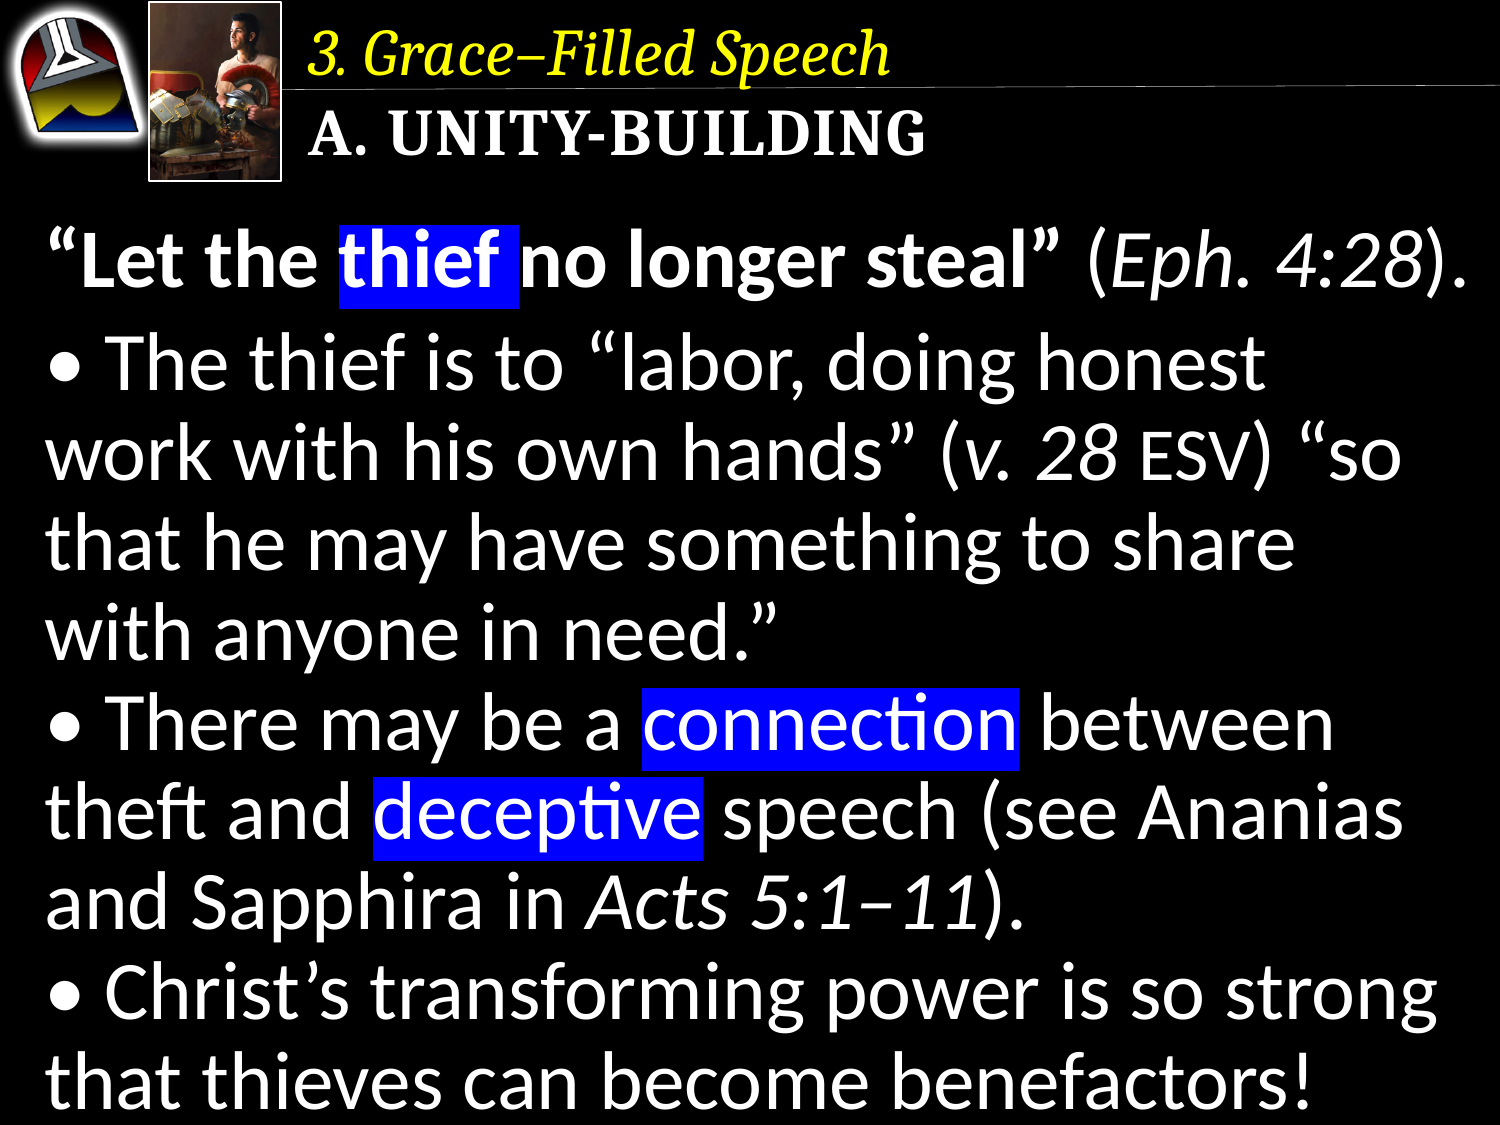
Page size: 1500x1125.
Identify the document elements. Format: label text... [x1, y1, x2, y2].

text_box 3. Grace–Filled Speech a. Unity-Building [287, 1, 1500, 176]
text_box “Let the thief no longer steal” (Eph. 4:28). • The thief is to “labor, doing honest work with his own hands” (v. 28 ESV) “so that he may have something to share with anyone in need.” • There may be a connection between theft and deceptive speech (see Ananias and Sapphira in Acts 5:1–11). • Christ’s transforming power is so strong that thieves can become benefactors! [0, 208, 1500, 1125]
picture [150, 3, 280, 180]
picture [0, 0, 160, 154]
